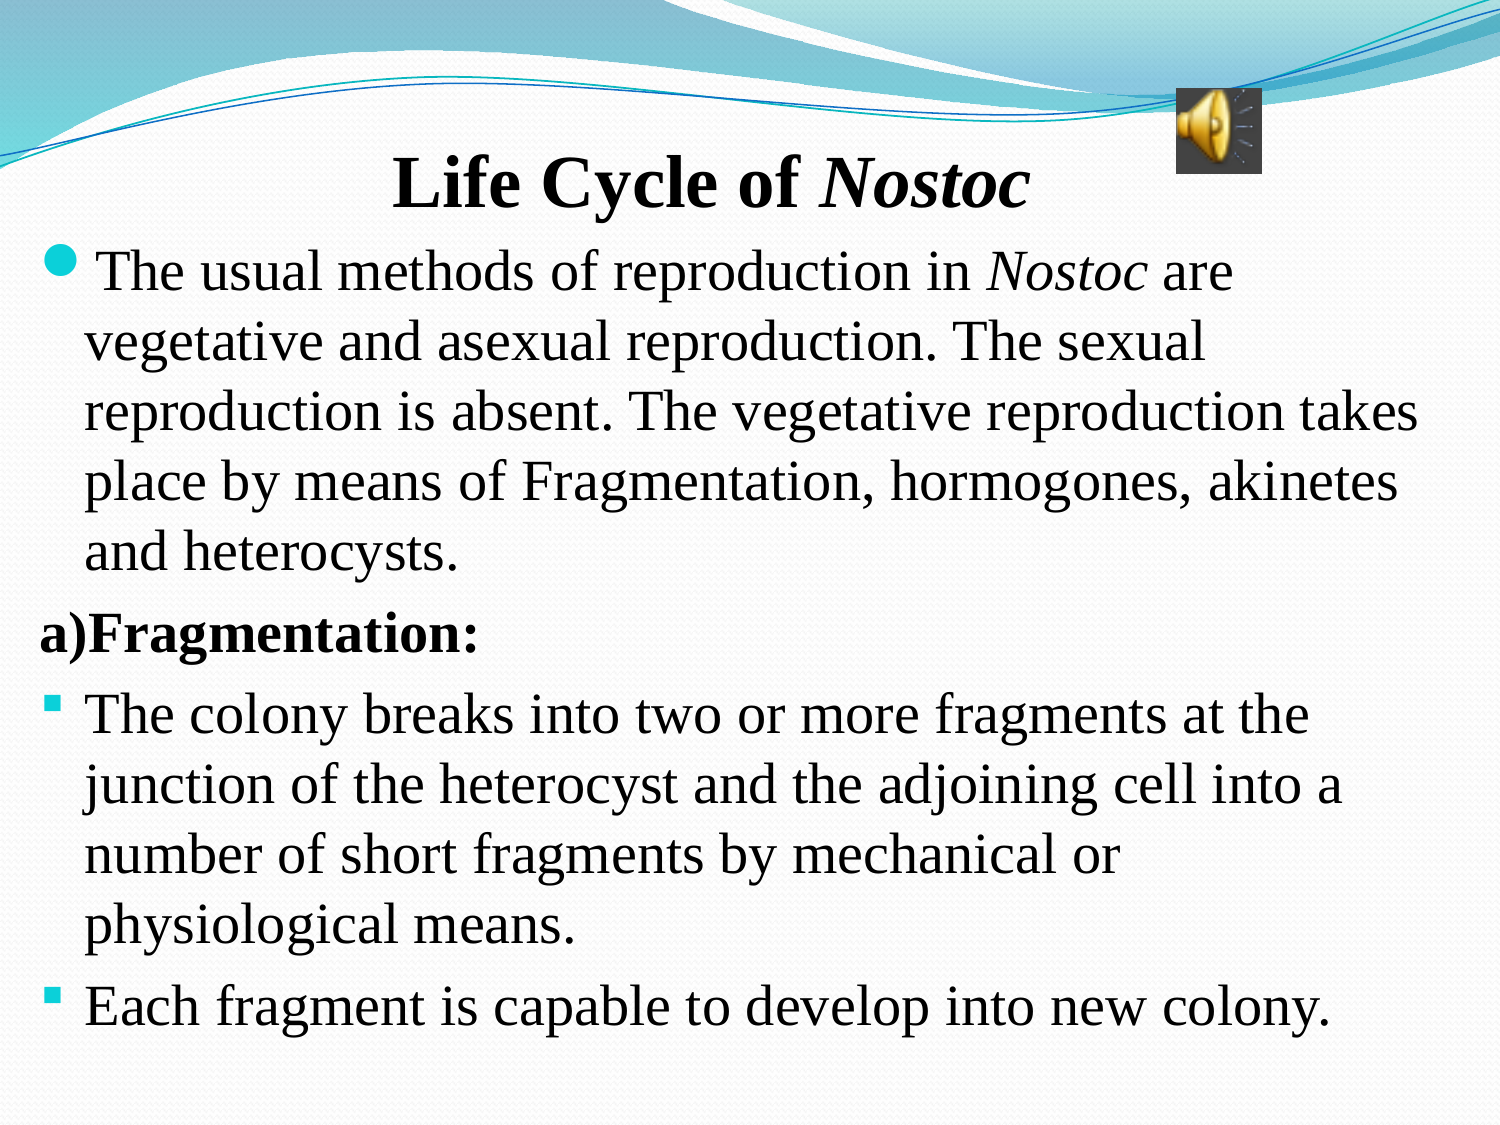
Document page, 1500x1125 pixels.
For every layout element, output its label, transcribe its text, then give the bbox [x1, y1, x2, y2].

title Life Cycle of Nostoc [37, 125, 1388, 224]
list The usual methods of reproduction in Nostoc are vegetative and asexual reproduction. The sexual reproduction is absent. The vegetative reproduction takes place by means of Fragmentation, hormogones, akinetes and heterocysts. a)Fragmentation: The colony breaks into two or more fragments at the junction of the heterocyst and the adjoining cell into a number of short fragments by mechanical or physiological means. Each fragment is capable to develop into new colony. [24, 224, 1463, 1125]
picture [1174, 87, 1263, 176]
